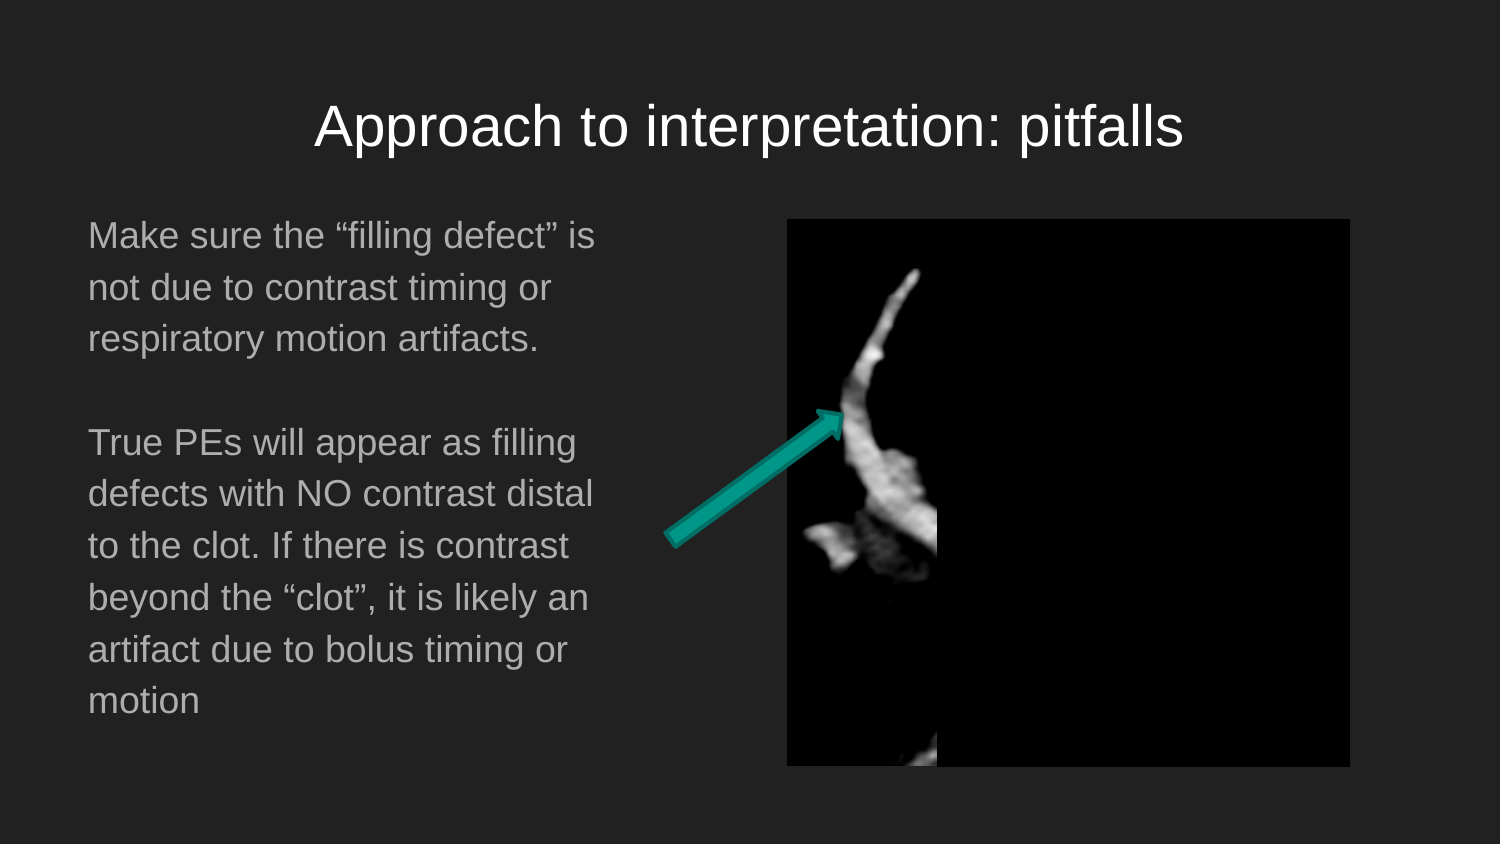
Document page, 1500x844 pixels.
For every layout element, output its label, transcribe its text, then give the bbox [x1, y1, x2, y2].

picture [786, 218, 1350, 767]
list Make sure the “filling defect” is not due to contrast timing or respiratory motion artifacts. True PEs will appear as filling defects with NO contrast distal to the clot. If there is contrast beyond the “clot”, it is likely an artifact due to bolus timing or motion [51, 189, 637, 771]
title Approach to interpretation: pitfalls [51, 72, 1449, 167]
text_box [663, 445, 781, 549]
